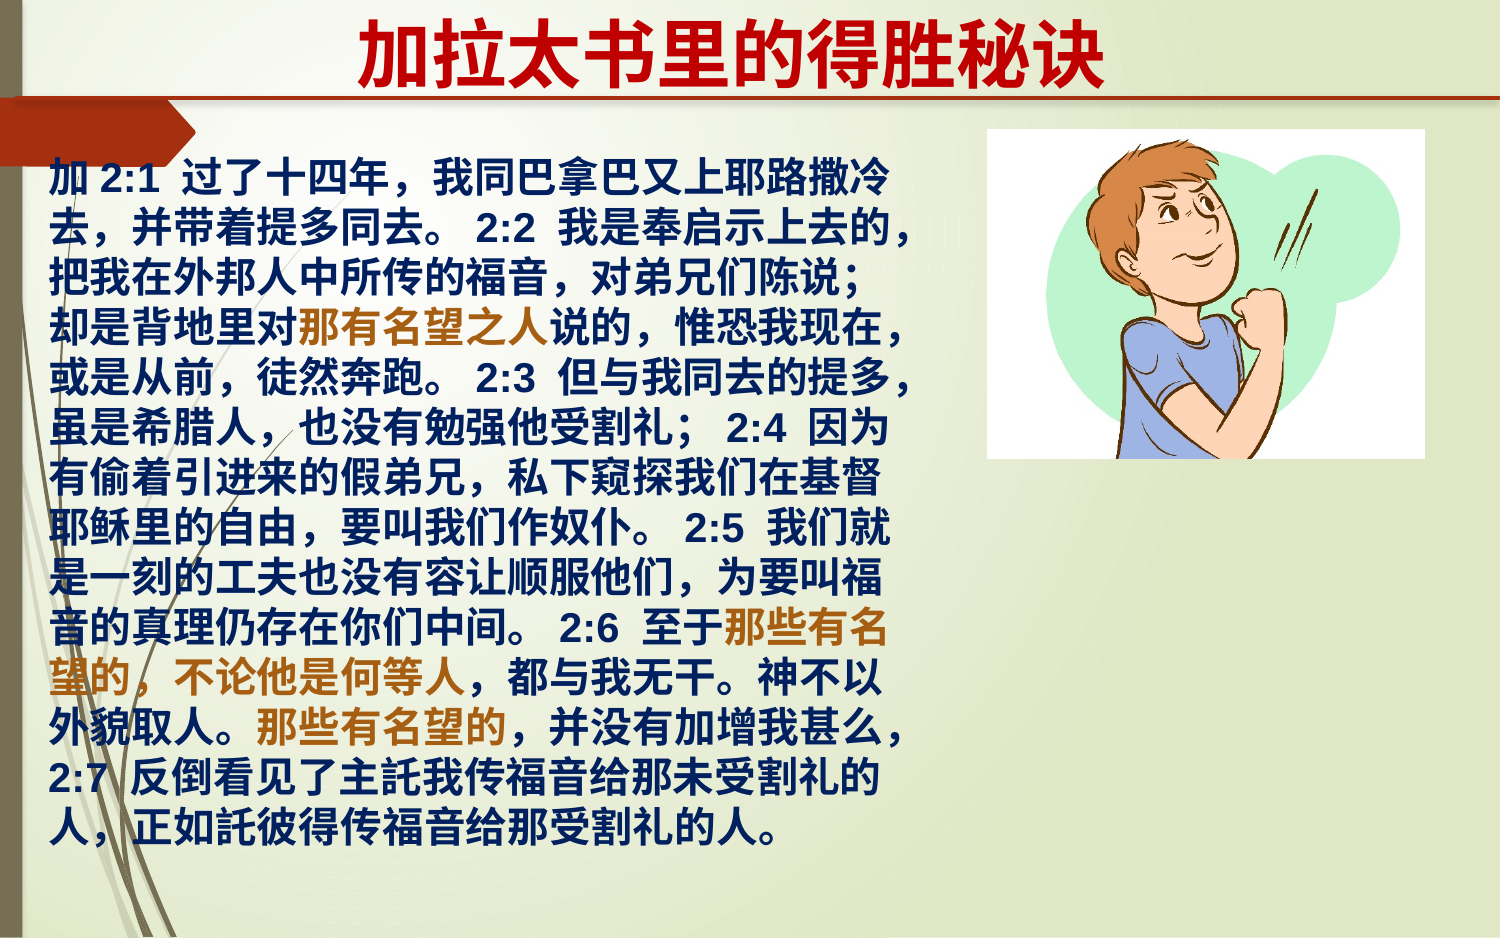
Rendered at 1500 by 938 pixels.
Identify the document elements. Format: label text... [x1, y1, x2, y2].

text_box 加2:1 过了十四年，我同巴拿巴又上耶路撒冷去，并带着提多同去。2:2 我是奉启示上去的，把我在外邦人中所传的福音，对弟兄们陈说；却是背地里对那有名望之人说的，惟恐我现在，或是从前，徒然奔跑。2:3 但与我同去的提多，虽是希腊人，也没有勉强他受割礼；2:4 因为有偷着引进来的假弟兄，私下窥探我们在基督耶稣里的自由，要叫我们作奴仆。2:5 我们就是一刻的工夫也没有容让顺服他们，为要叫福音的真理仍存在你们中间。2:6 至于那些有名望的，不论他是何等人，都与我无干。神不以外貌取人。那些有名望的，并没有加增我甚么，2:7 反倒看见了主託我传福音给那未受割礼的人，正如託彼得传福音给那受割礼的人。 [33, 143, 917, 859]
picture [987, 129, 1426, 459]
text_box 加拉太书里的得胜秘诀 [341, 0, 1121, 97]
